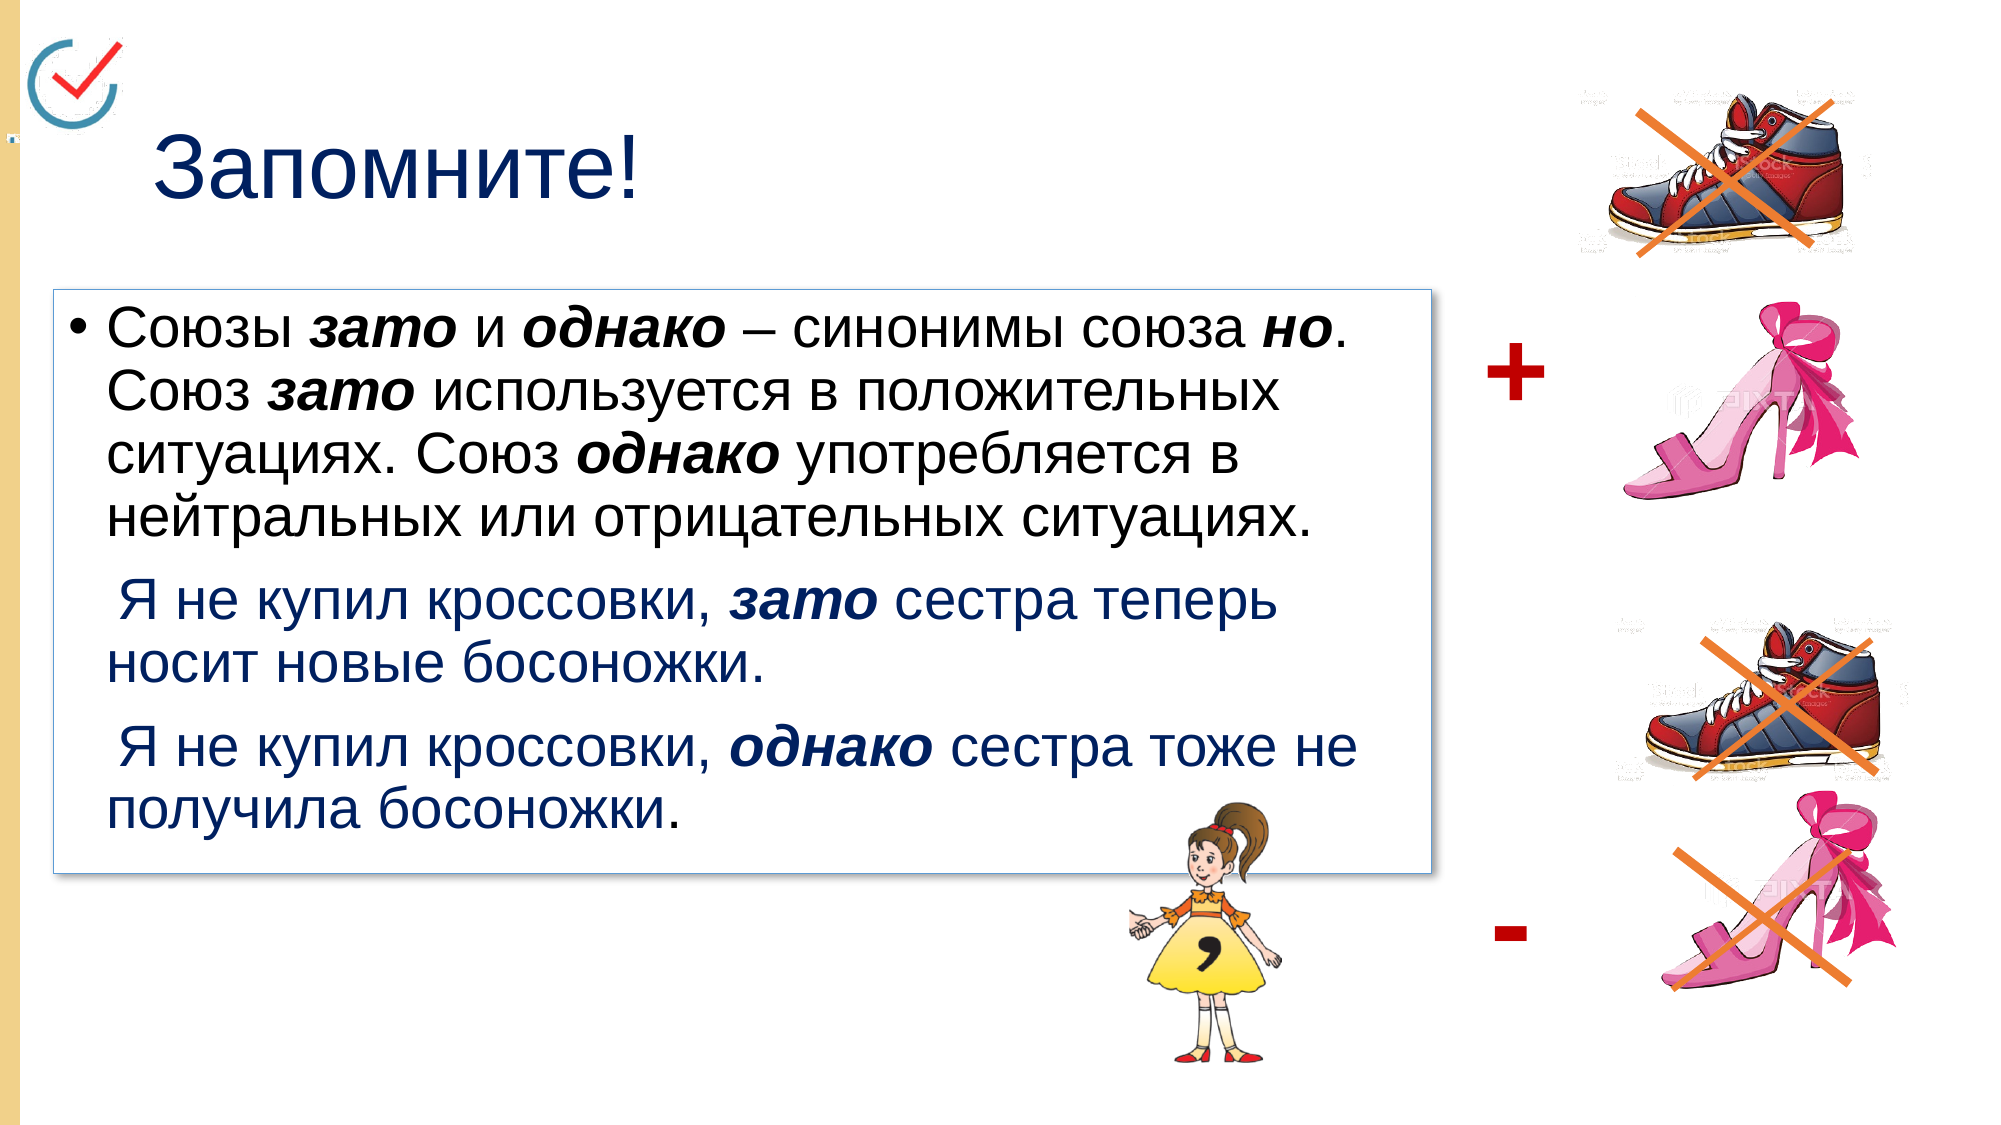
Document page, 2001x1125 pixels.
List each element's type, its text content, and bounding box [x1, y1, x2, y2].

title Запомните! [137, 59, 810, 278]
picture [1615, 289, 1872, 529]
picture [1615, 618, 1909, 1019]
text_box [1693, 639, 1872, 779]
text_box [1637, 100, 1833, 256]
picture [1578, 90, 1872, 256]
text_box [1702, 639, 1877, 774]
text_box + [1468, 289, 1564, 440]
picture [1129, 797, 1282, 1063]
list Союзы зато и однако – синонимы союза но. Союз зато используется в положительных ситуациях. Союз однако употребляется в нейтральных или отрицательных ситуациях. Я не купил кроссовки, зато сестра теперь носит новые босоножки. Я не купил кроссовки, однако сестра тоже не получила босоножки. [53, 289, 1432, 874]
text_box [1672, 850, 1851, 990]
picture [0, 5, 155, 143]
text_box - [1475, 833, 1575, 999]
